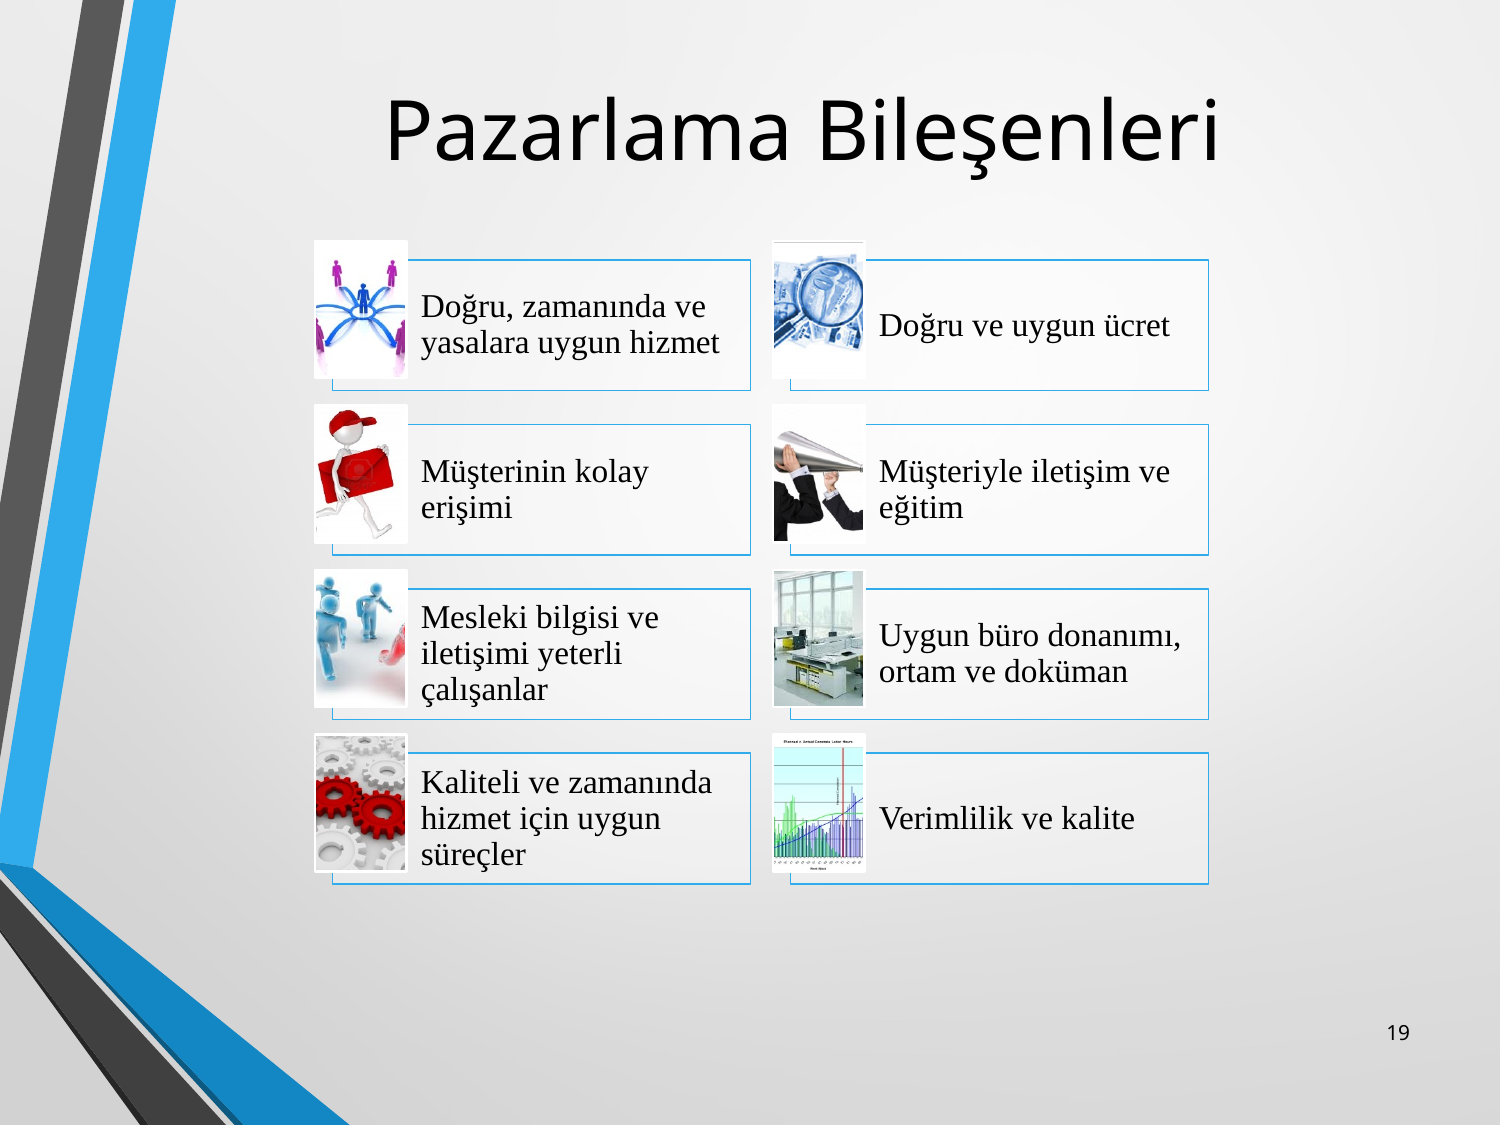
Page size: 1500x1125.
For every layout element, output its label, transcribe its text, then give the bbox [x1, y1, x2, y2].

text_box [123, 228, 1400, 897]
title Pazarlama Bileşenleri [171, 42, 1436, 212]
slide_number 19 [1357, 1003, 1425, 1064]
